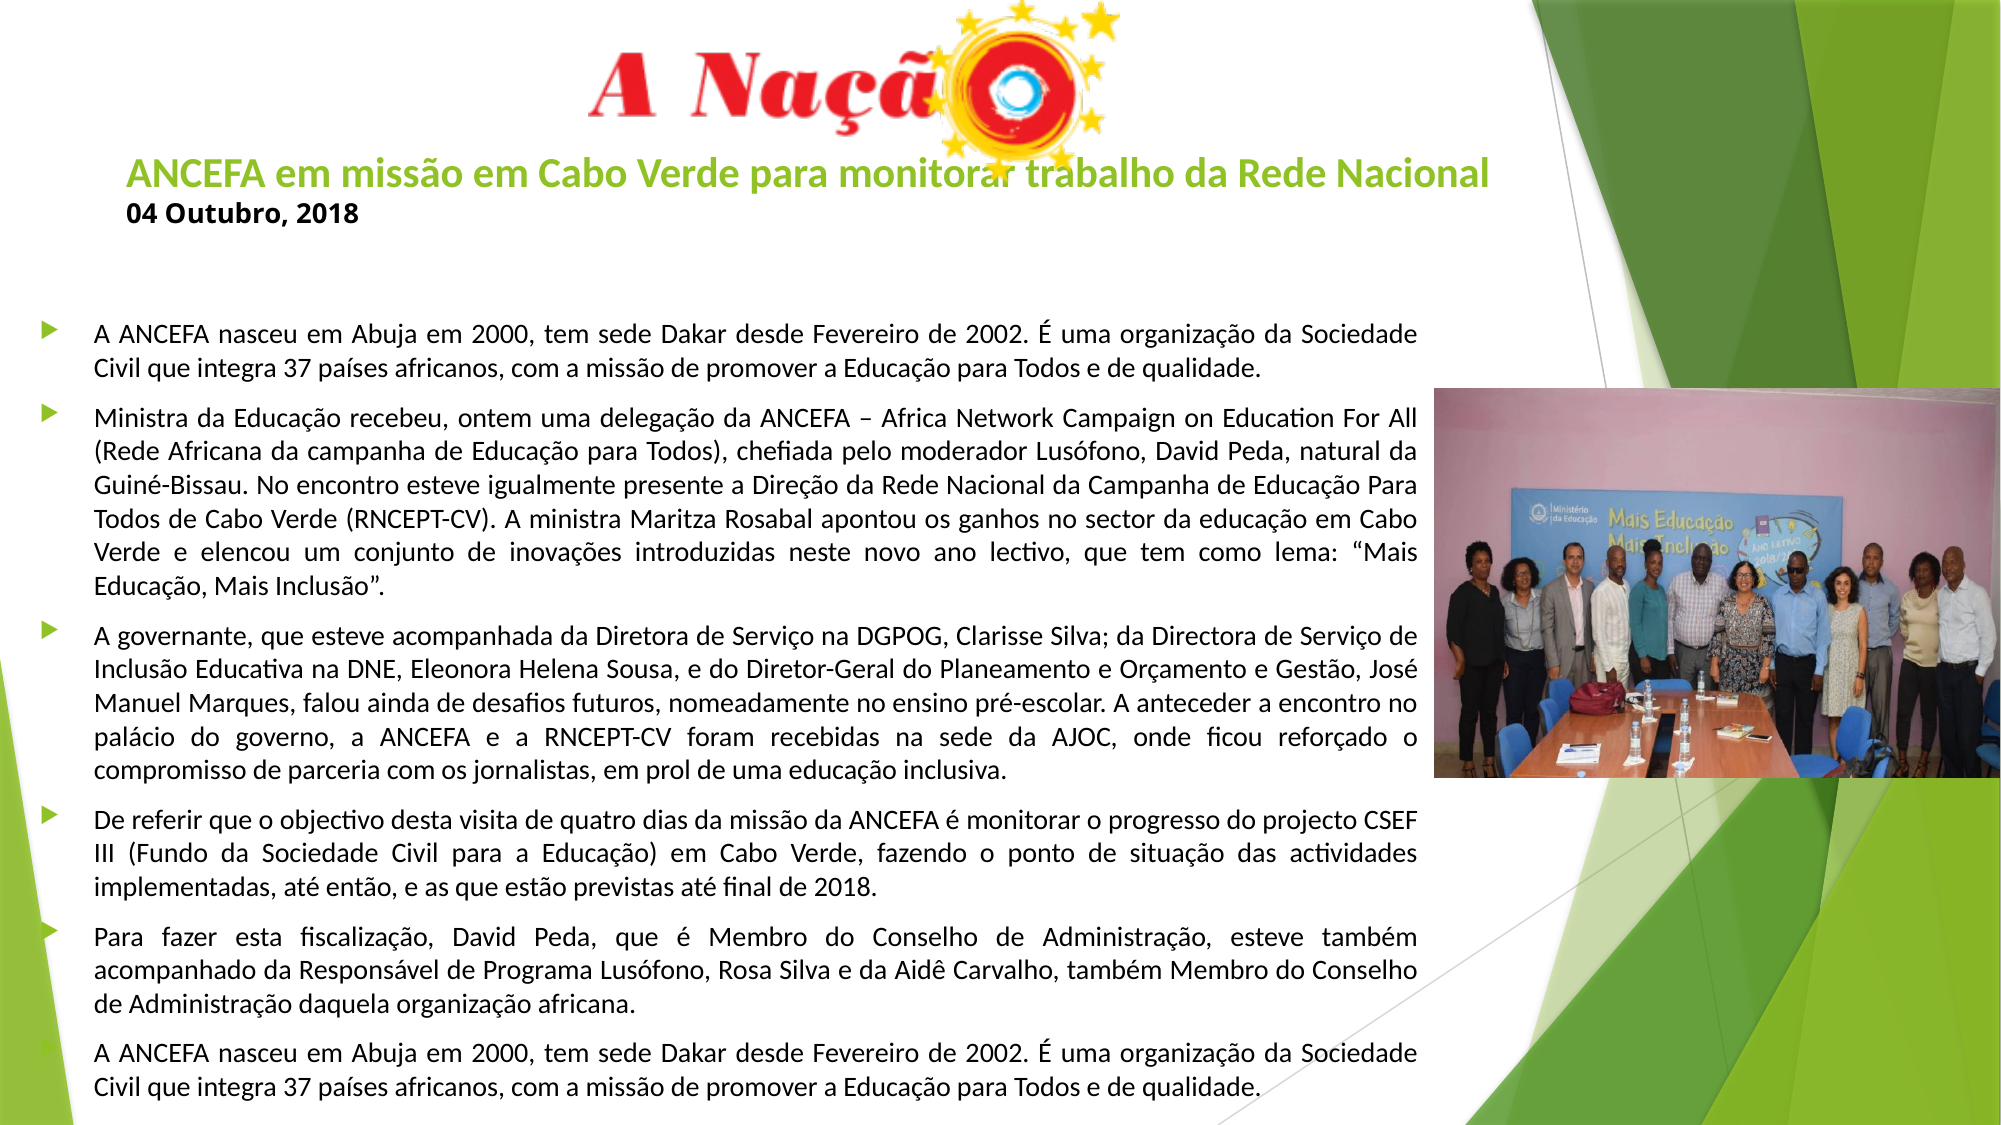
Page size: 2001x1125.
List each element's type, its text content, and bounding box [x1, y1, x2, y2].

picture [588, 0, 1121, 185]
list A ANCEFA nasceu em Abuja em 2000, tem sede Dakar desde Fevereiro de 2002. É uma organização da Sociedade Civil que integra 37 países africanos, com a missão de promover a Educação para Todos e de qualidade. Ministra da Educação recebeu, ontem uma delegação da ANCEFA – Africa Network Campaign on Education For All (Rede Africana da campanha de Educação para Todos), chefiada pelo moderador Lusófono, David Peda, natural da Guiné-Bissau. No encontro esteve igualmente presente a Direção da Rede Nacional da Campanha de Educação Para Todos de Cabo Verde (RNCEPT-CV). A ministra Maritza Rosabal apontou os ganhos no sector da educação em Cabo Verde e elencou um conjunto de inovações introduzidas neste novo ano lectivo, que tem como lema: “Mais Educação, Mais Inclusão”. A governante, que esteve acompanhada da Diretora de Serviço na DGPOG, Clarisse Silva; da Directora de Serviço de Inclusão Educativa na DNE, Eleonora Helena Sousa, e do Diretor-Geral do Planeamento e Orçamento e Gestão, José Manuel Marques, falou ainda de desafios futuros, nomeadamente no ensino pré-escolar. A anteceder a encontro no palácio do governo, a ANCEFA e a RNCEPT-CV foram recebidas na sede da AJOC, onde ficou reforçado o compromisso de parceria com os jornalistas, em prol de uma educação inclusiva. De referir que o objectivo desta visita de quatro dias da missão da ANCEFA é monitorar o progresso do projecto CSEF III (Fundo da Sociedade Civil para a Educação) em Cabo Verde, fazendo o ponto de situação das actividades implementadas, até então, e as que estão previstas até final de 2018. Para fazer esta fiscalização, David Peda, que é Membro do Conselho de Administração, esteve também acompanhado da Responsável de Programa Lusófono, Rosa Silva e da Aidê Carvalho, também Membro do Conselho de Administração daquela organização africana. A ANCEFA nasceu em Abuja em 2000, tem sede Dakar desde Fevereiro de 2002. É uma organização da Sociedade Civil que integra 37 países africanos, com a missão de promover a Educação para Todos e de qualidade. [24, 308, 1435, 1125]
picture [1434, 388, 2000, 778]
title ANCEFA em missão em Cabo Verde para monitorar trabalho da Rede Nacional 04 Outubro, 2018 [111, 137, 1522, 309]
